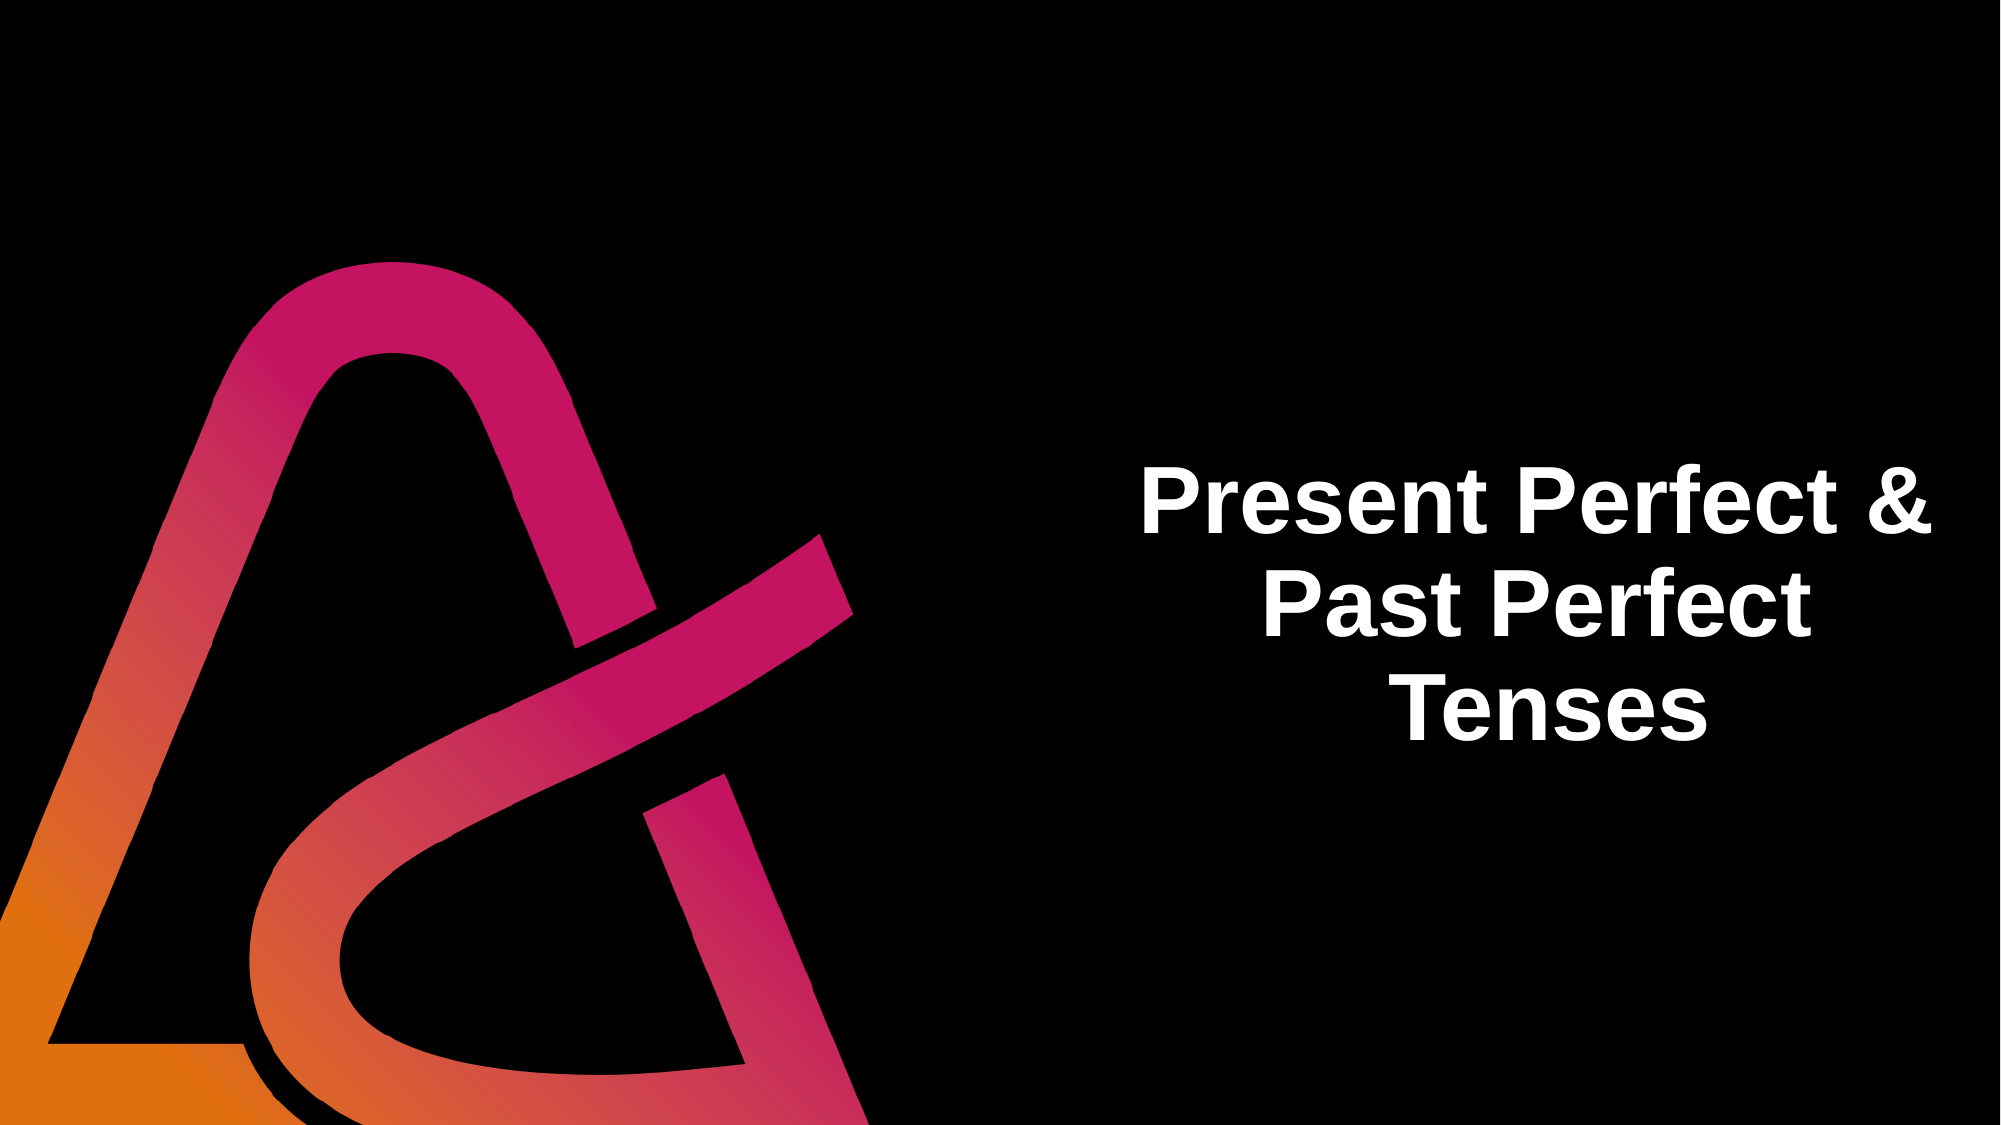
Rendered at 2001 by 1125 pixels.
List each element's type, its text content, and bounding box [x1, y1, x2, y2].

title Present Perfect & Past Perfect Tenses [1053, 440, 2000, 772]
